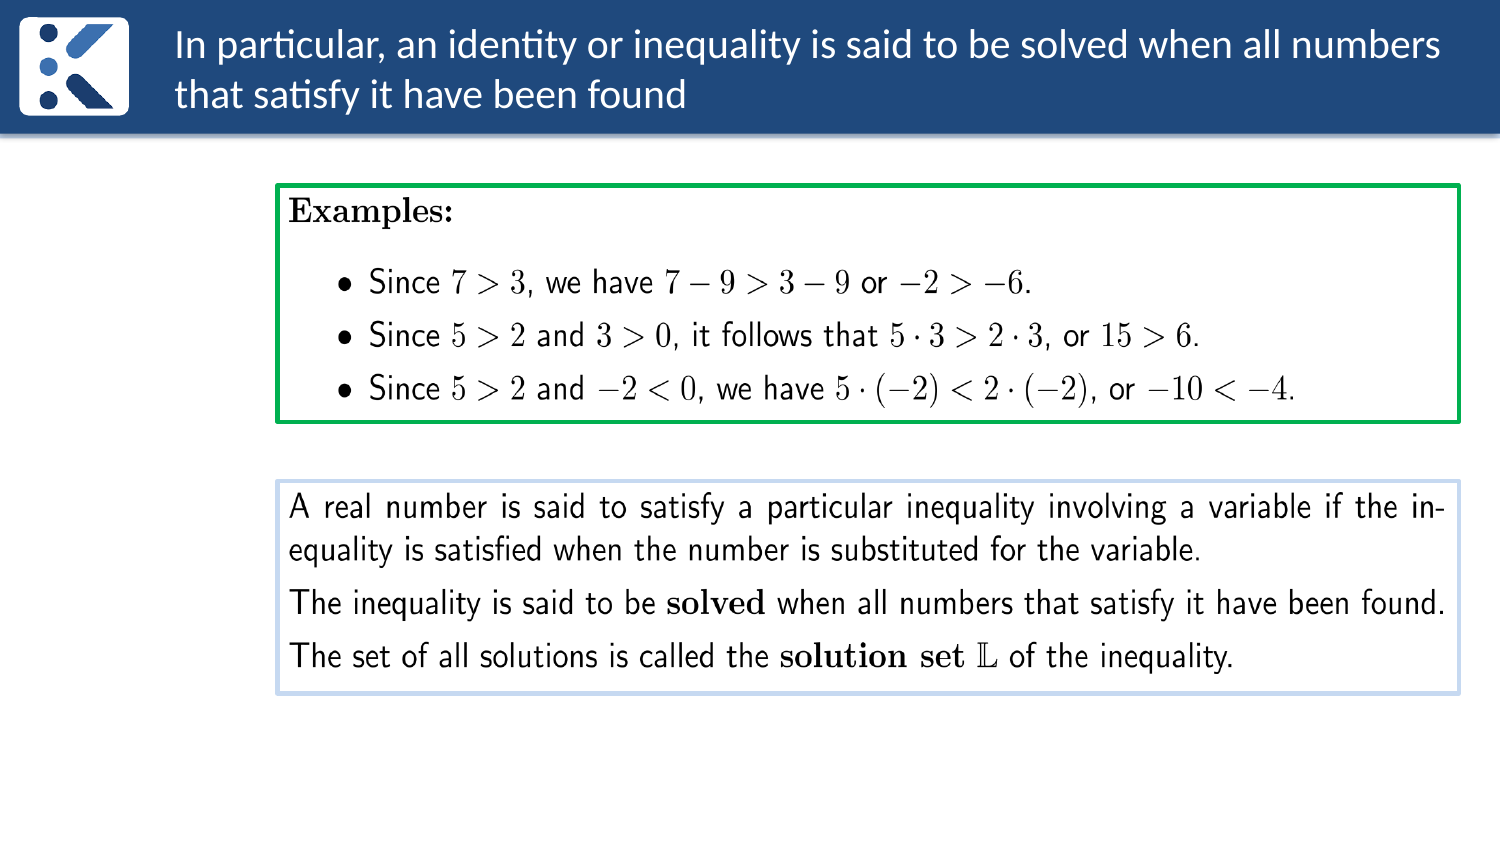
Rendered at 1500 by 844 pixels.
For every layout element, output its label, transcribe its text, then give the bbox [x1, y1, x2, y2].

picture [288, 197, 1293, 409]
picture [27, 18, 122, 115]
picture [288, 492, 1444, 674]
title In particular, an identity or inequality is said to be solved when all numbers that satisfy it have been found [159, 8, 1483, 126]
text_box [275, 479, 1461, 696]
text_box [275, 183, 1461, 424]
